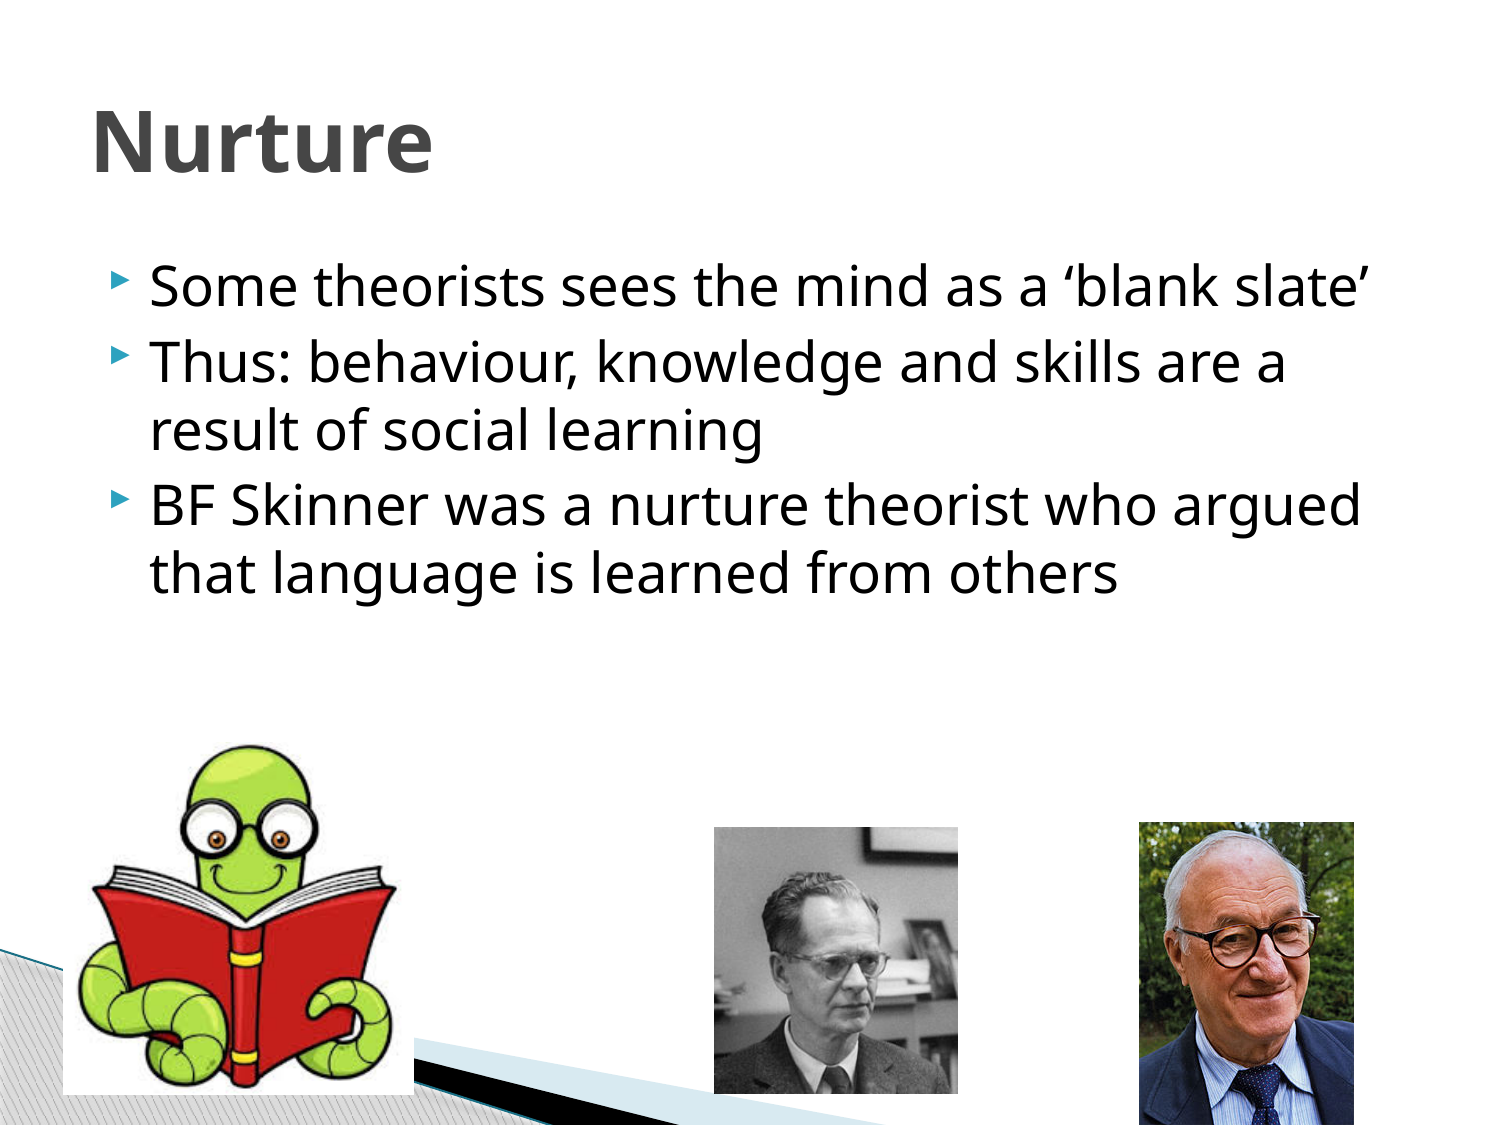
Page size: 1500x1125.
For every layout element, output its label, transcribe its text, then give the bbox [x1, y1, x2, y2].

picture [714, 827, 959, 1094]
list Some theorists sees the mind as a ‘blank slate’ Thus: behaviour, knowledge and skills are a result of social learning BF Skinner was a nurture theorist who argued that language is learned from others [75, 242, 1425, 986]
title Nurture [75, 45, 1425, 233]
picture [62, 742, 414, 1095]
picture [1139, 821, 1354, 1125]
